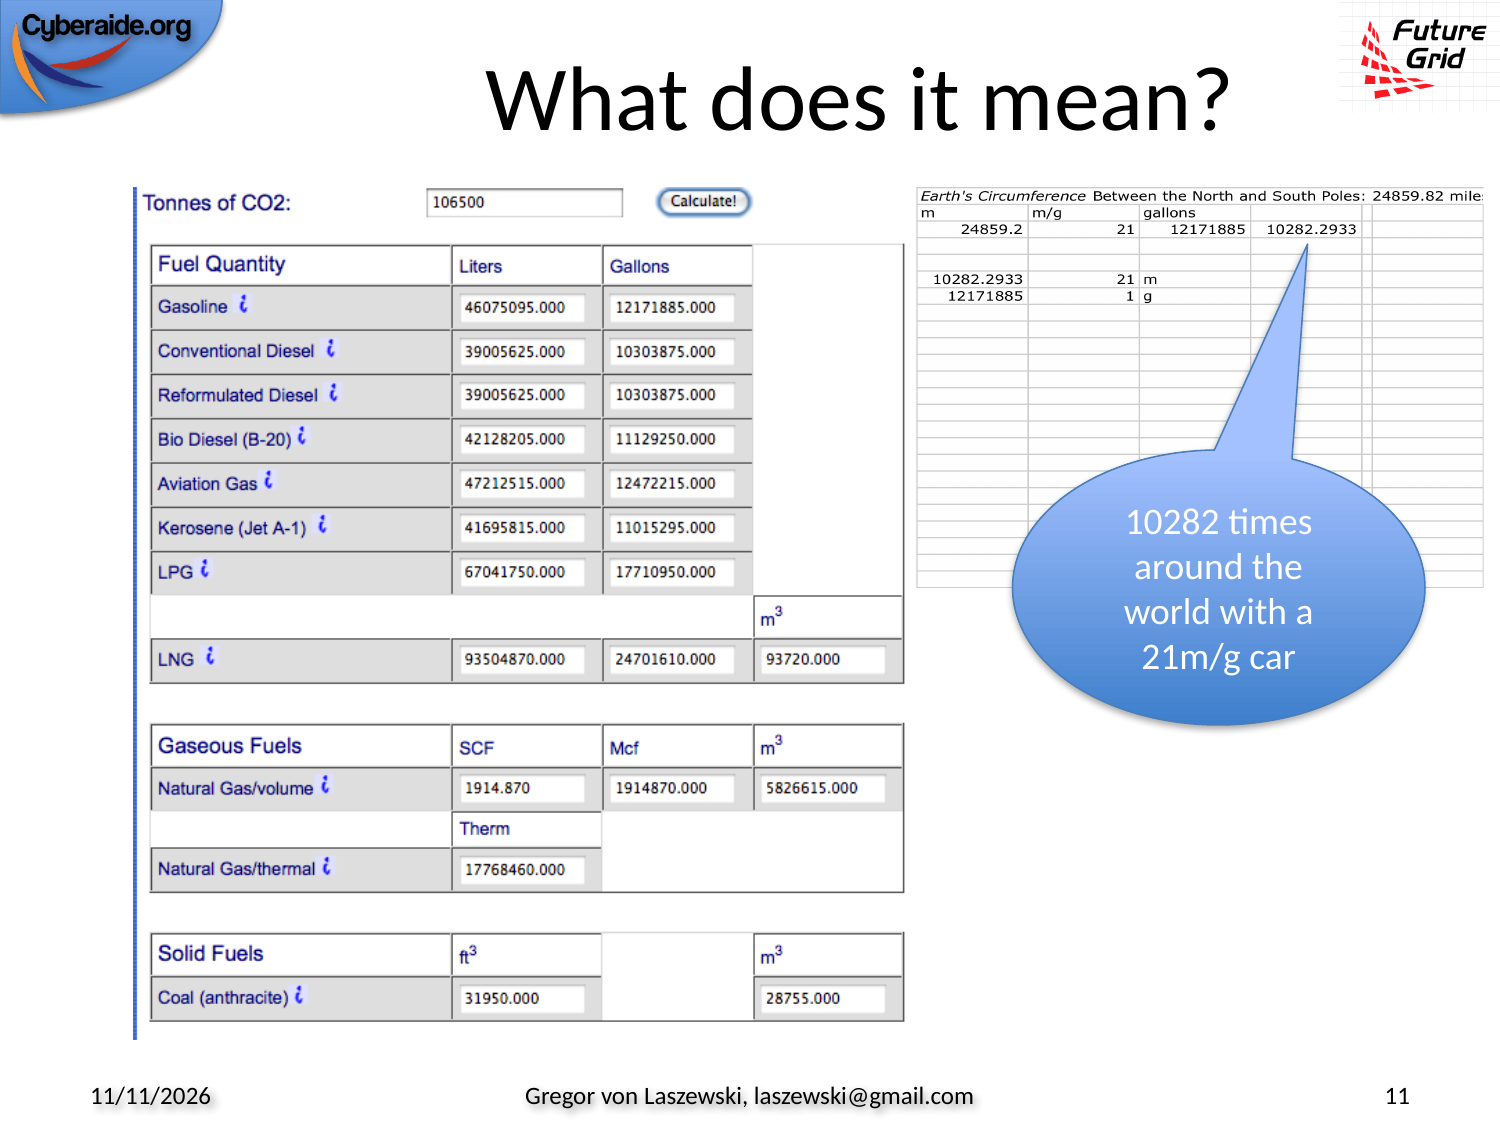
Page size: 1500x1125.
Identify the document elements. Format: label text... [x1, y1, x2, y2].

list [0, 187, 1201, 1041]
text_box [916, 187, 1484, 588]
slide_number 11 [1074, 1065, 1425, 1125]
picture [12, 0, 200, 150]
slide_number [75, 1065, 425, 1125]
footer Gregor von Laszewski, laszewski@gmail.com [425, 1065, 1074, 1125]
text_box 10282 times around the world with a 21m/g car [1204, 596, 1426, 726]
title What does it mean? [221, 0, 1500, 188]
